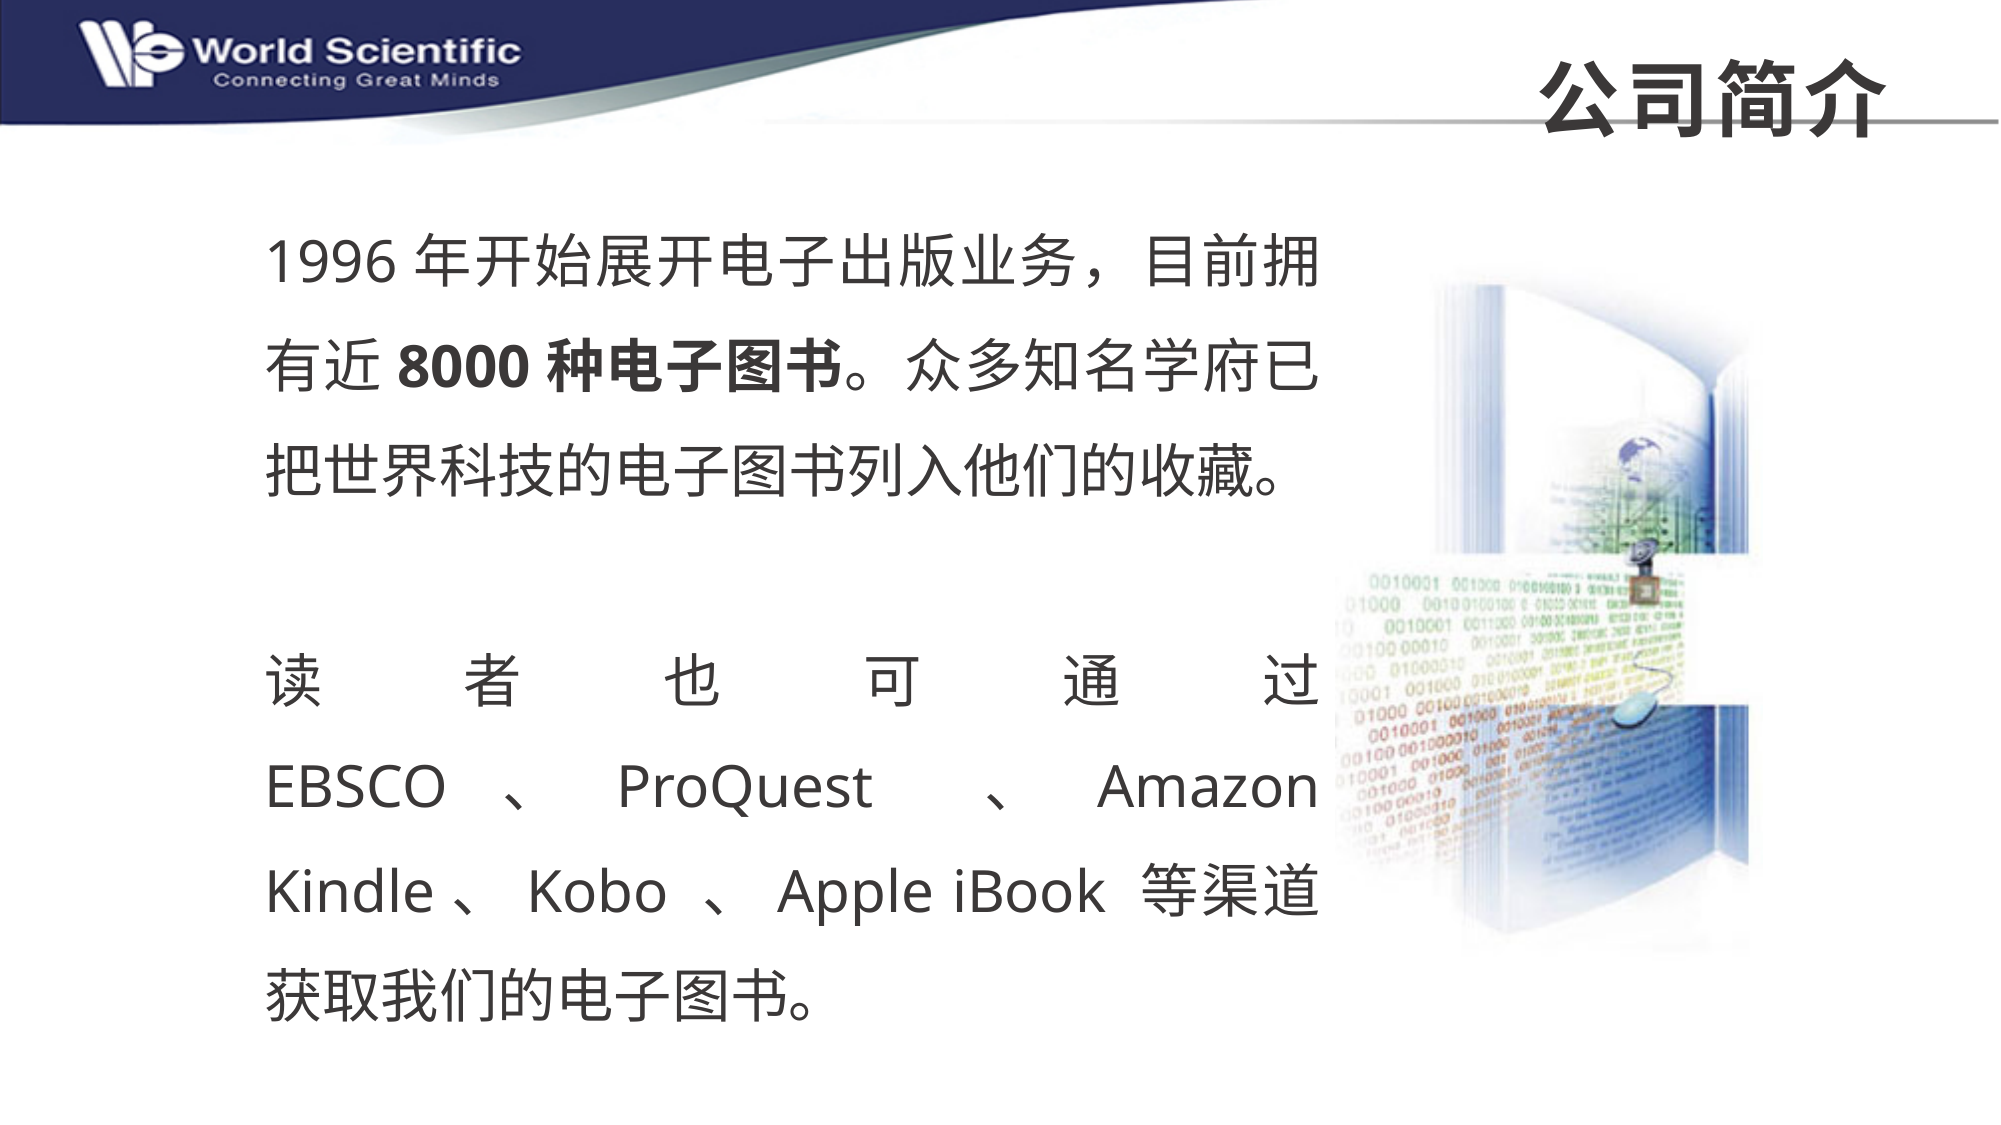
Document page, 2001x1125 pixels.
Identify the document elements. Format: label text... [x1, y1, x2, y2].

picture [0, 0, 2001, 1125]
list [1335, 259, 1763, 974]
text_box 1996年开始展开电子出版业务，目前拥有近8000种电子图书。众多知名学府已把世界科技的电子图书列入他们的收藏。 读者也可通过 EBSCO、ProQuest 、Amazon Kindle、Kobo 、Apple iBook 等渠道获取我们的电子图书。 [249, 181, 1336, 1037]
text_box 公司简介 [1521, 39, 1904, 255]
